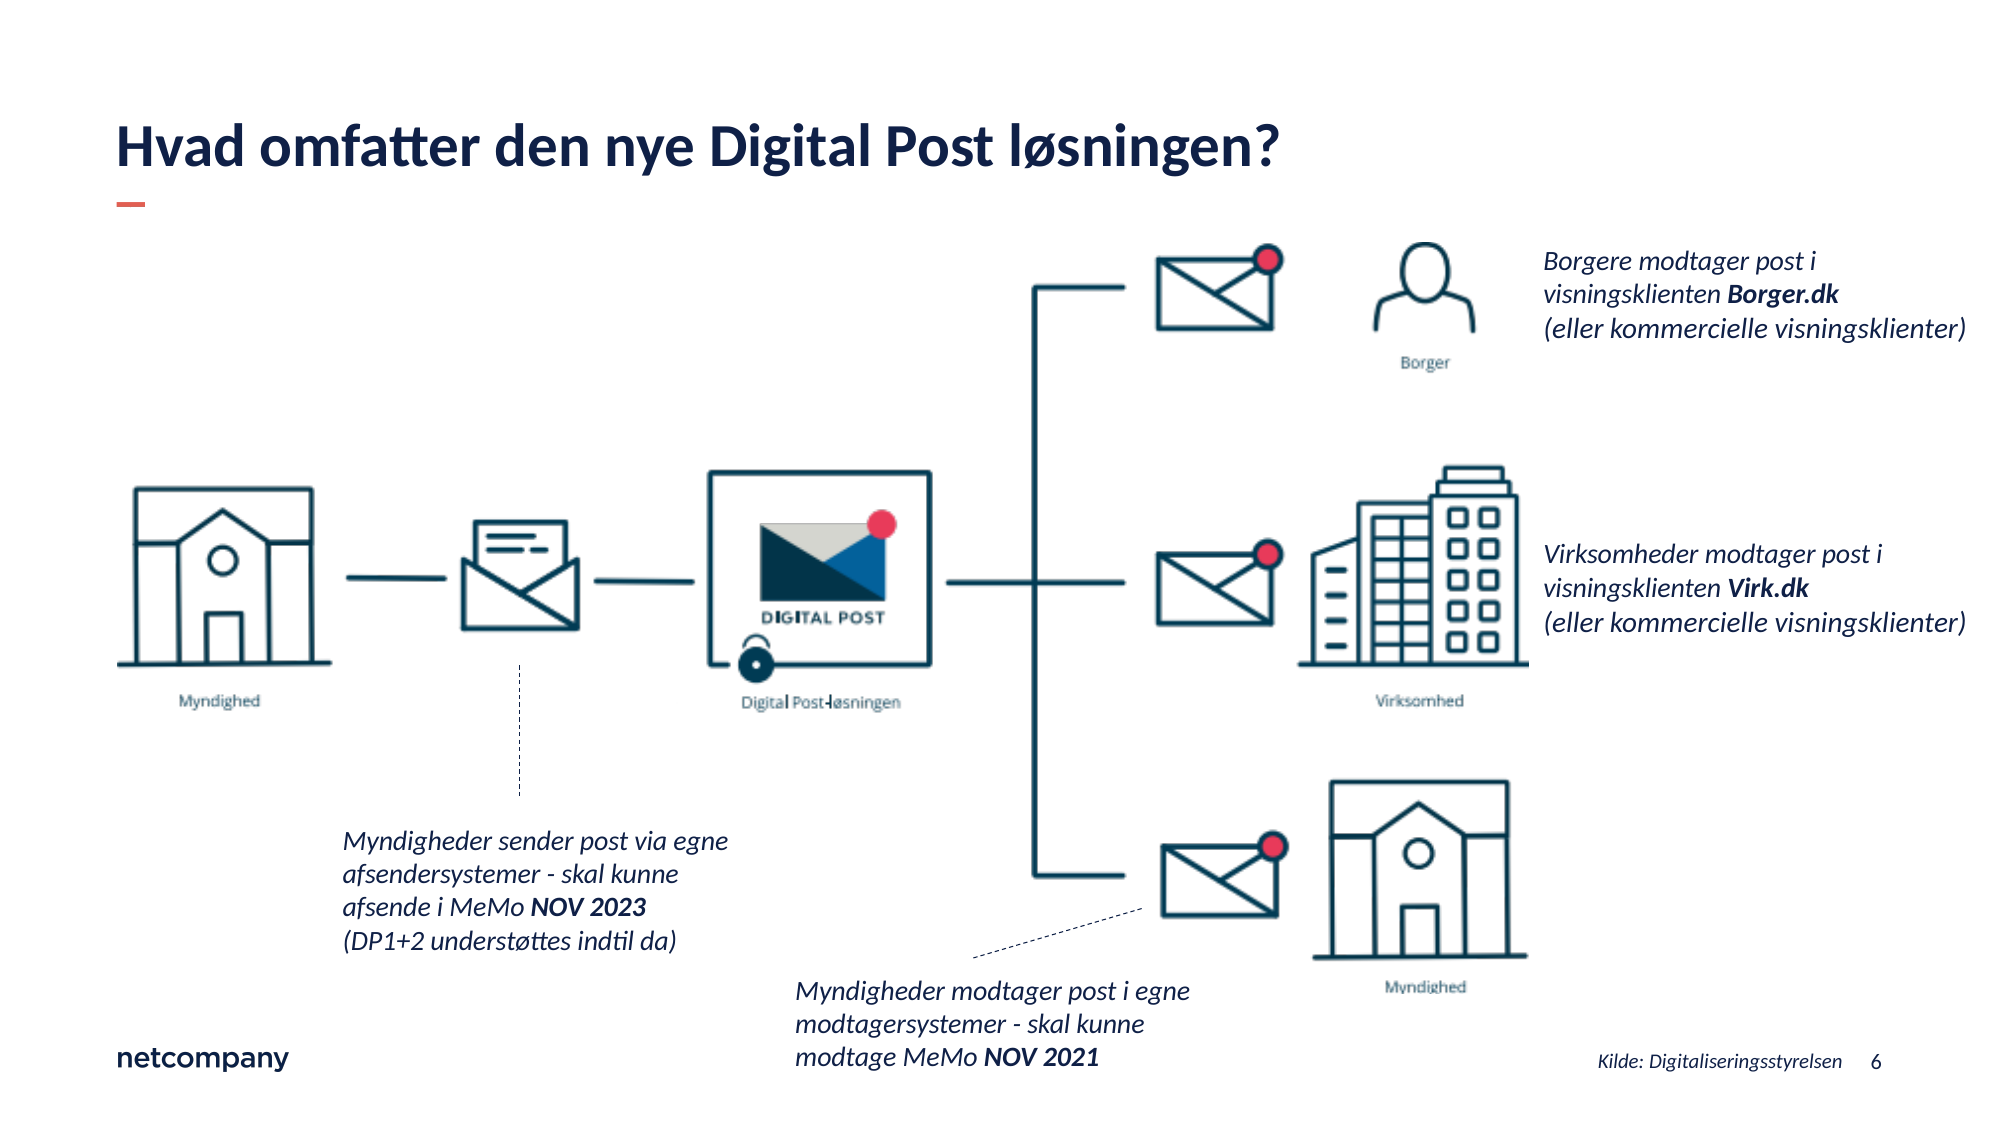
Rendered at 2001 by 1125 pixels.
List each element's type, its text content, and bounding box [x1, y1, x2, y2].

picture [1404, 625, 1429, 663]
text_box Virksomheder modtager post i visningsklienten Virk.dk (eller kommercielle visningsklienter) [1543, 536, 1973, 563]
picture [1404, 540, 1429, 557]
picture [118, 1048, 289, 1072]
text_box Myndigheder modtager post i egne modtagersystemer - skal kunne modtage MeMo NOV 2021 [795, 994, 1204, 1053]
picture [1404, 561, 1429, 579]
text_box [972, 908, 1142, 959]
picture [1432, 498, 1515, 663]
picture [116, 202, 145, 207]
text_box Kilde: Digitaliseringsstyrelsen [1597, 1050, 1882, 1089]
text_box Borgere modtager post i visningsklienten Borger.dk (eller kommercielle visningsklienter) [1543, 242, 1973, 333]
title Hvad omfatter den nye Digital Post løsningen? [116, 112, 1882, 179]
picture [117, 242, 1530, 994]
picture [1404, 582, 1429, 621]
